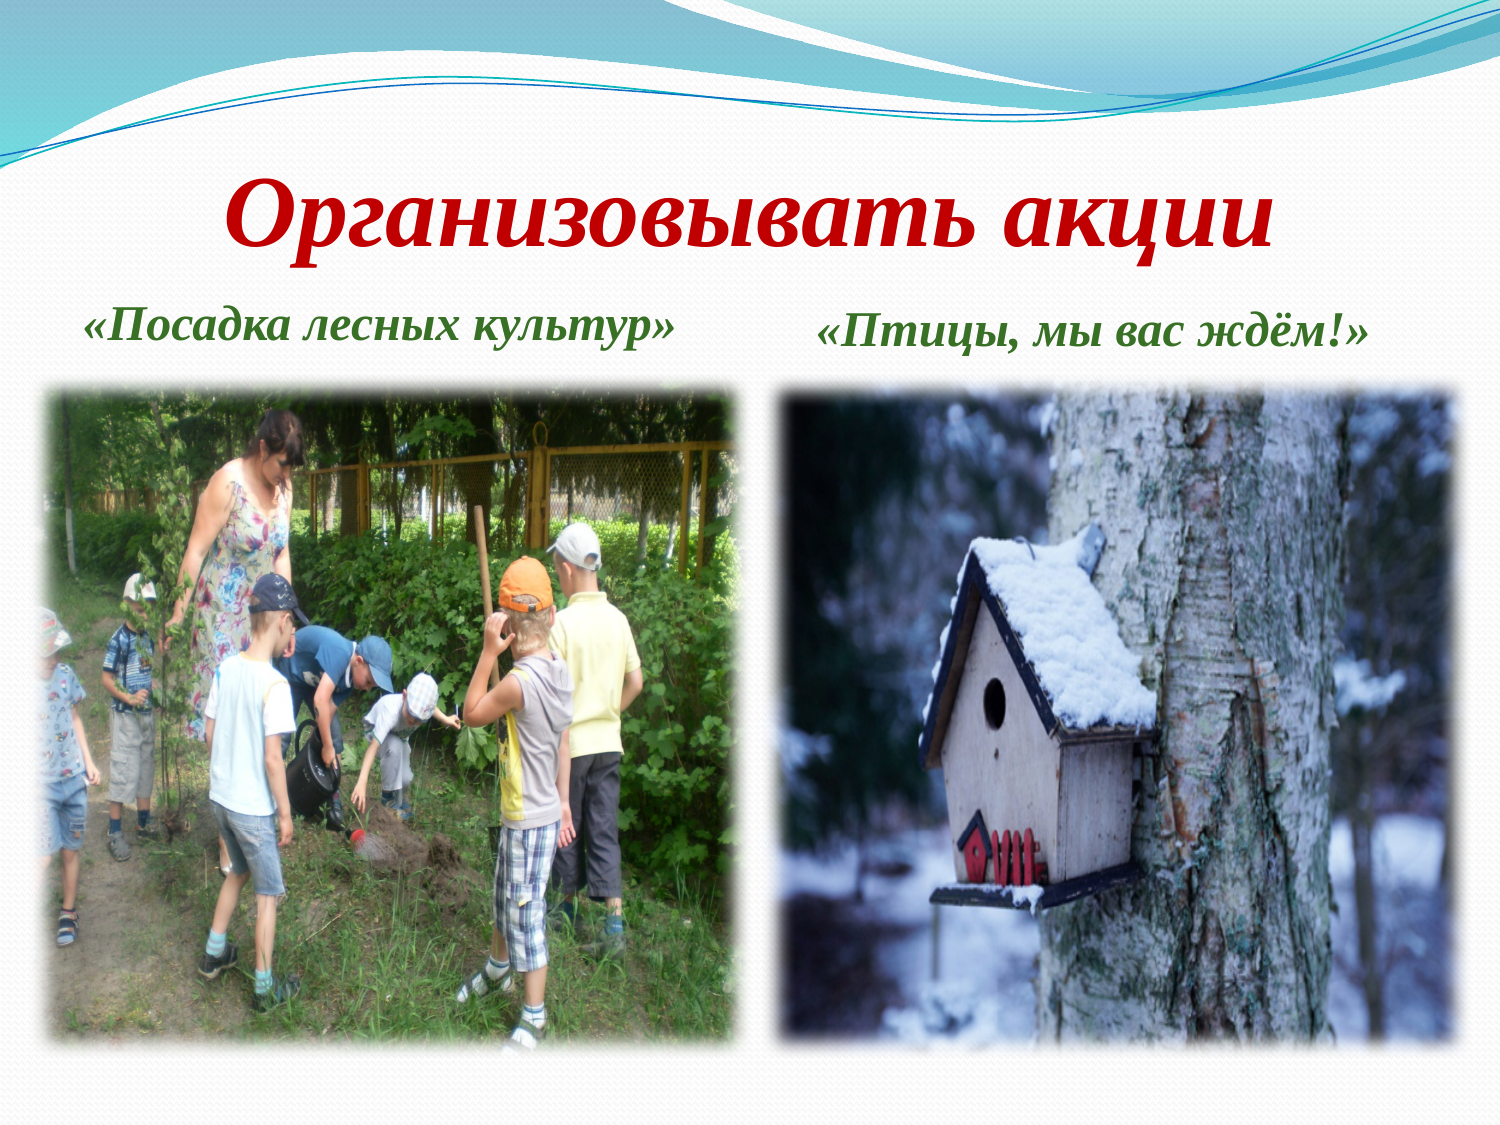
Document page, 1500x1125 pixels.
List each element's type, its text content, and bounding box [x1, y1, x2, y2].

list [761, 373, 1471, 1059]
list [29, 373, 751, 1059]
list «Посадка лесных культур» [75, 278, 738, 362]
list «Птицы, мы вас ждём!» [761, 267, 1425, 373]
title Организовывать акции [75, 115, 1425, 268]
